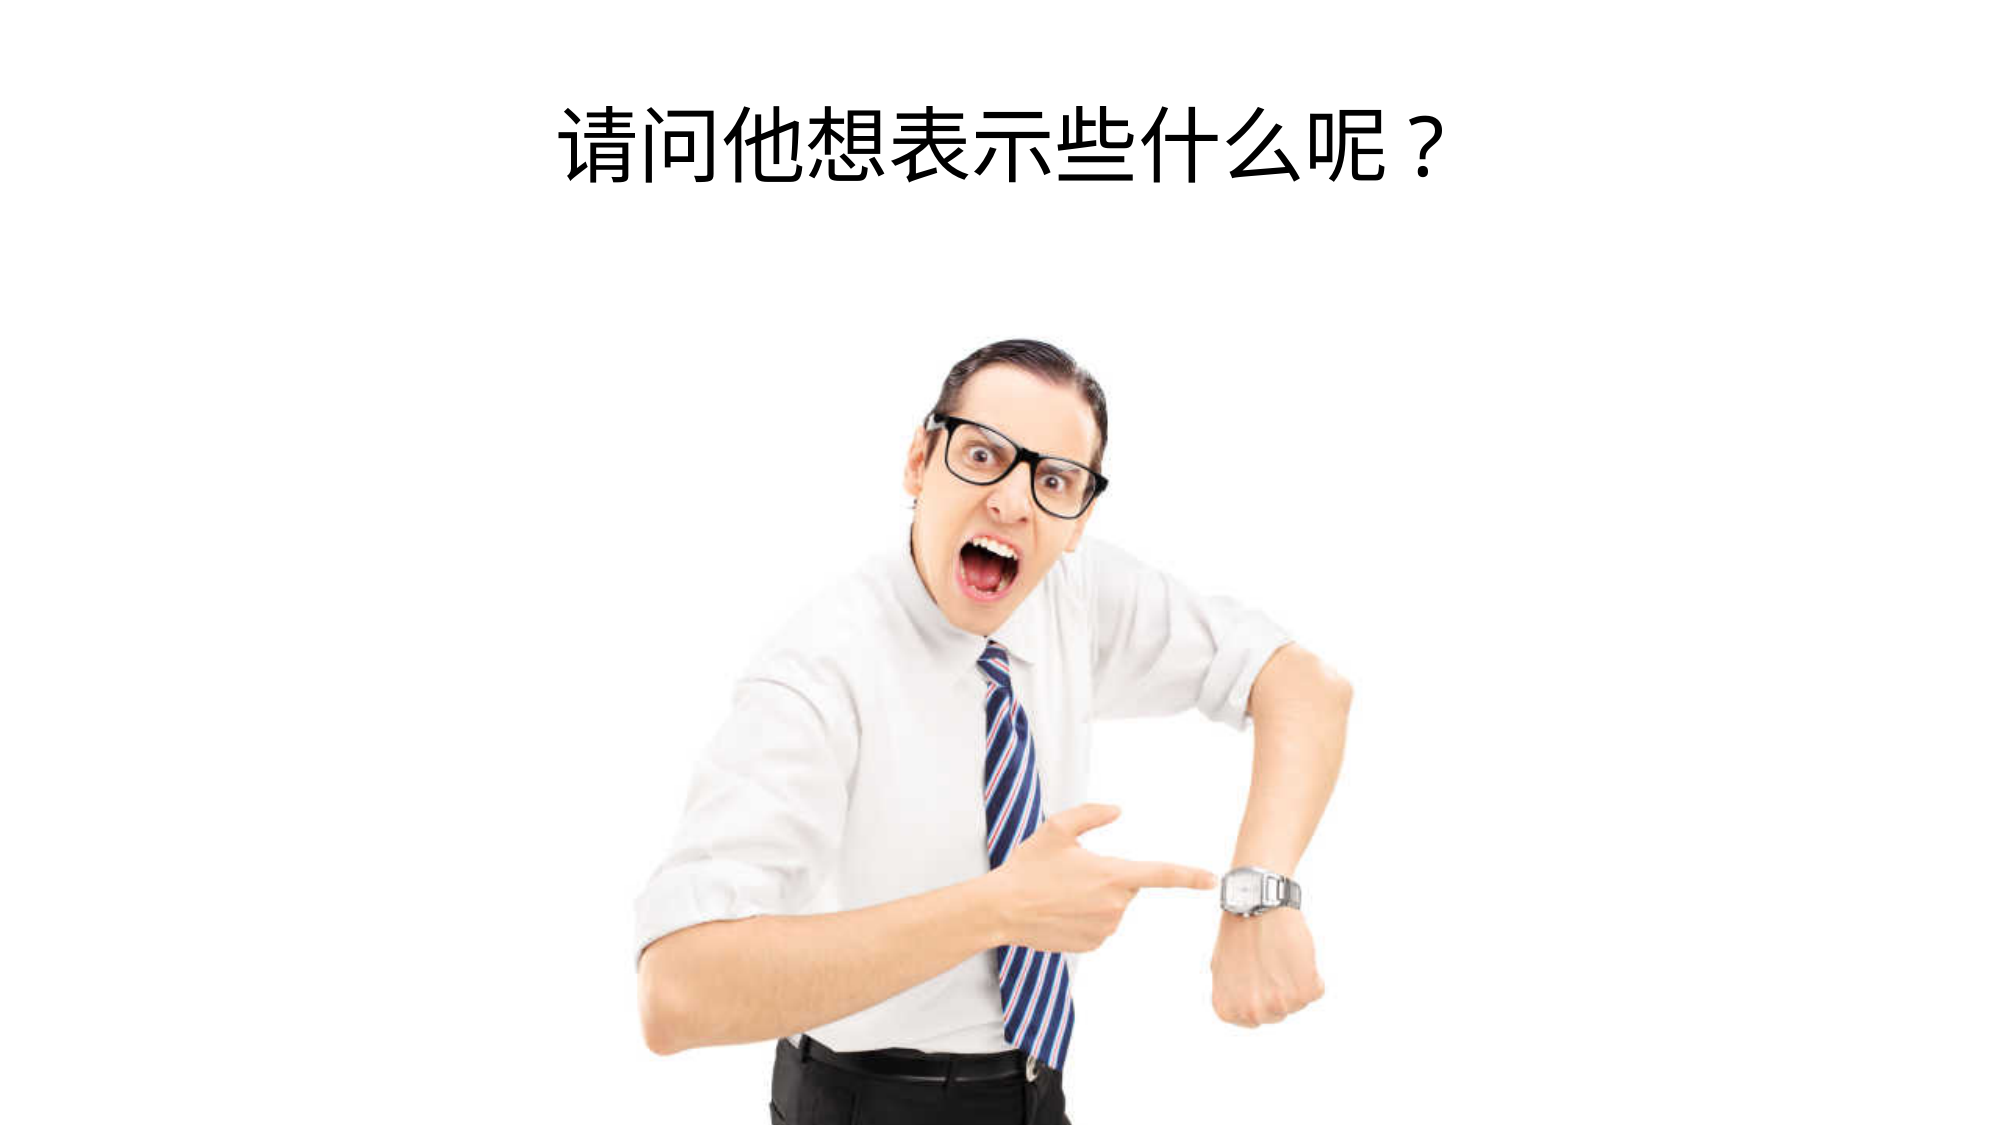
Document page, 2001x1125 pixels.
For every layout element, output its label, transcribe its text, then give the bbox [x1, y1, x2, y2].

picture [374, 298, 1625, 1125]
title 请问他想表示些什么呢? [0, 0, 2000, 299]
